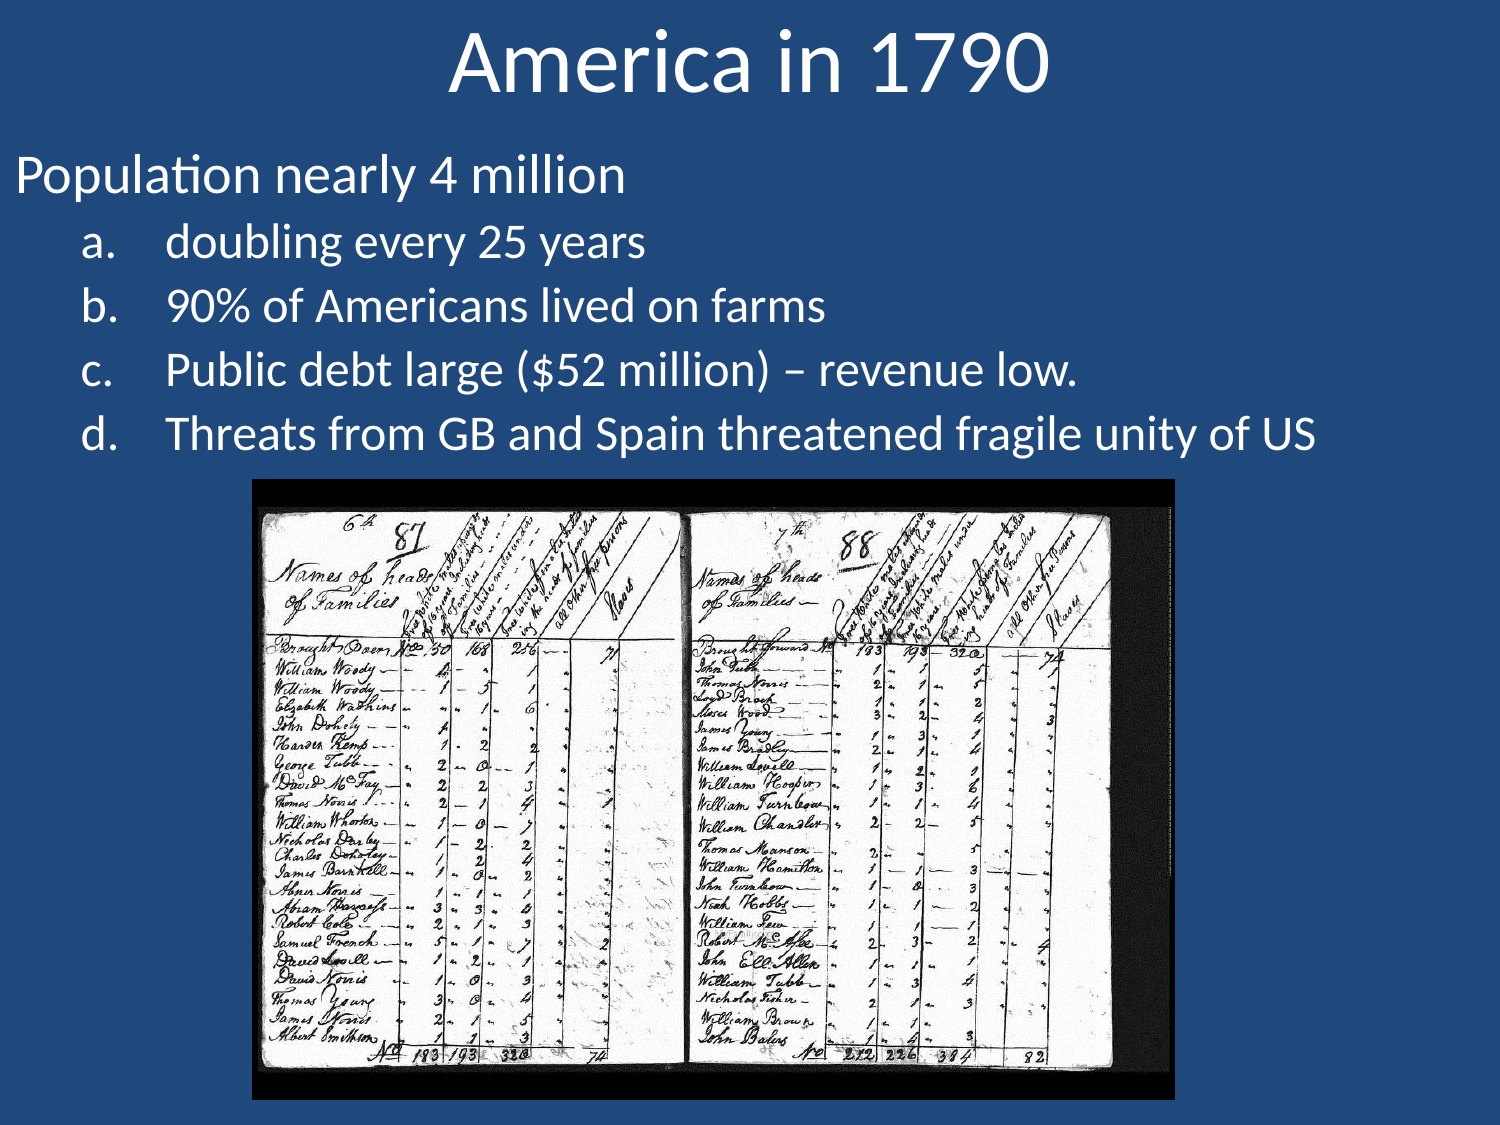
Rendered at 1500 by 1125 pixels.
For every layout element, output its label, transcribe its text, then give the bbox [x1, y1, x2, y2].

picture [251, 479, 1176, 1101]
list Population nearly 4 million doubling every 25 years 90% of Americans lived on farms Public debt large ($52 million) – revenue low. Threats from GB and Spain threatened fragile unity of US [0, 137, 1425, 513]
title America in 1790 [75, 0, 1425, 137]
